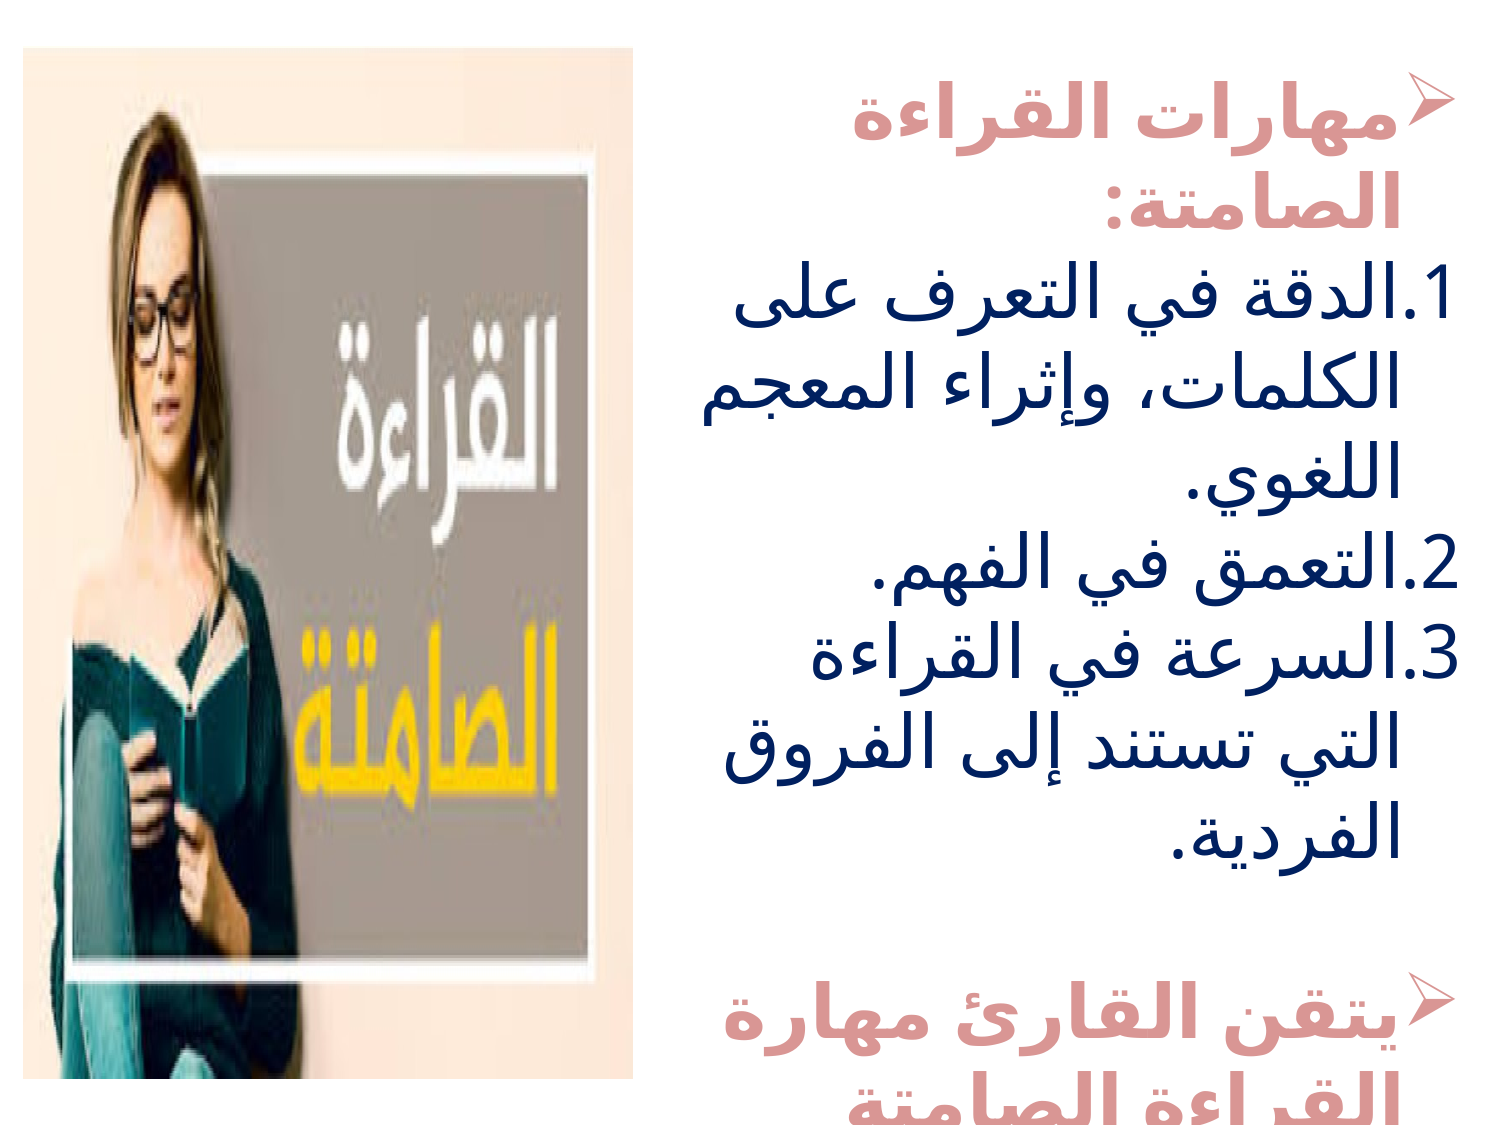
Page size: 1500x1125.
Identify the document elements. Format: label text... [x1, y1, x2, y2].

text_box مهارات القراءة الصامتة: الدقة في التعرف على الكلمات، وإثراء المعجم اللغوي. التعمق في الفهم. السرعة في القراءة التي تستند إلى الفروق الفردية. يتقن القارئ مهارة القراءة الصامتة بالتدريب المنظم والمستمر عليها. [656, 56, 1477, 1125]
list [23, 46, 634, 1079]
